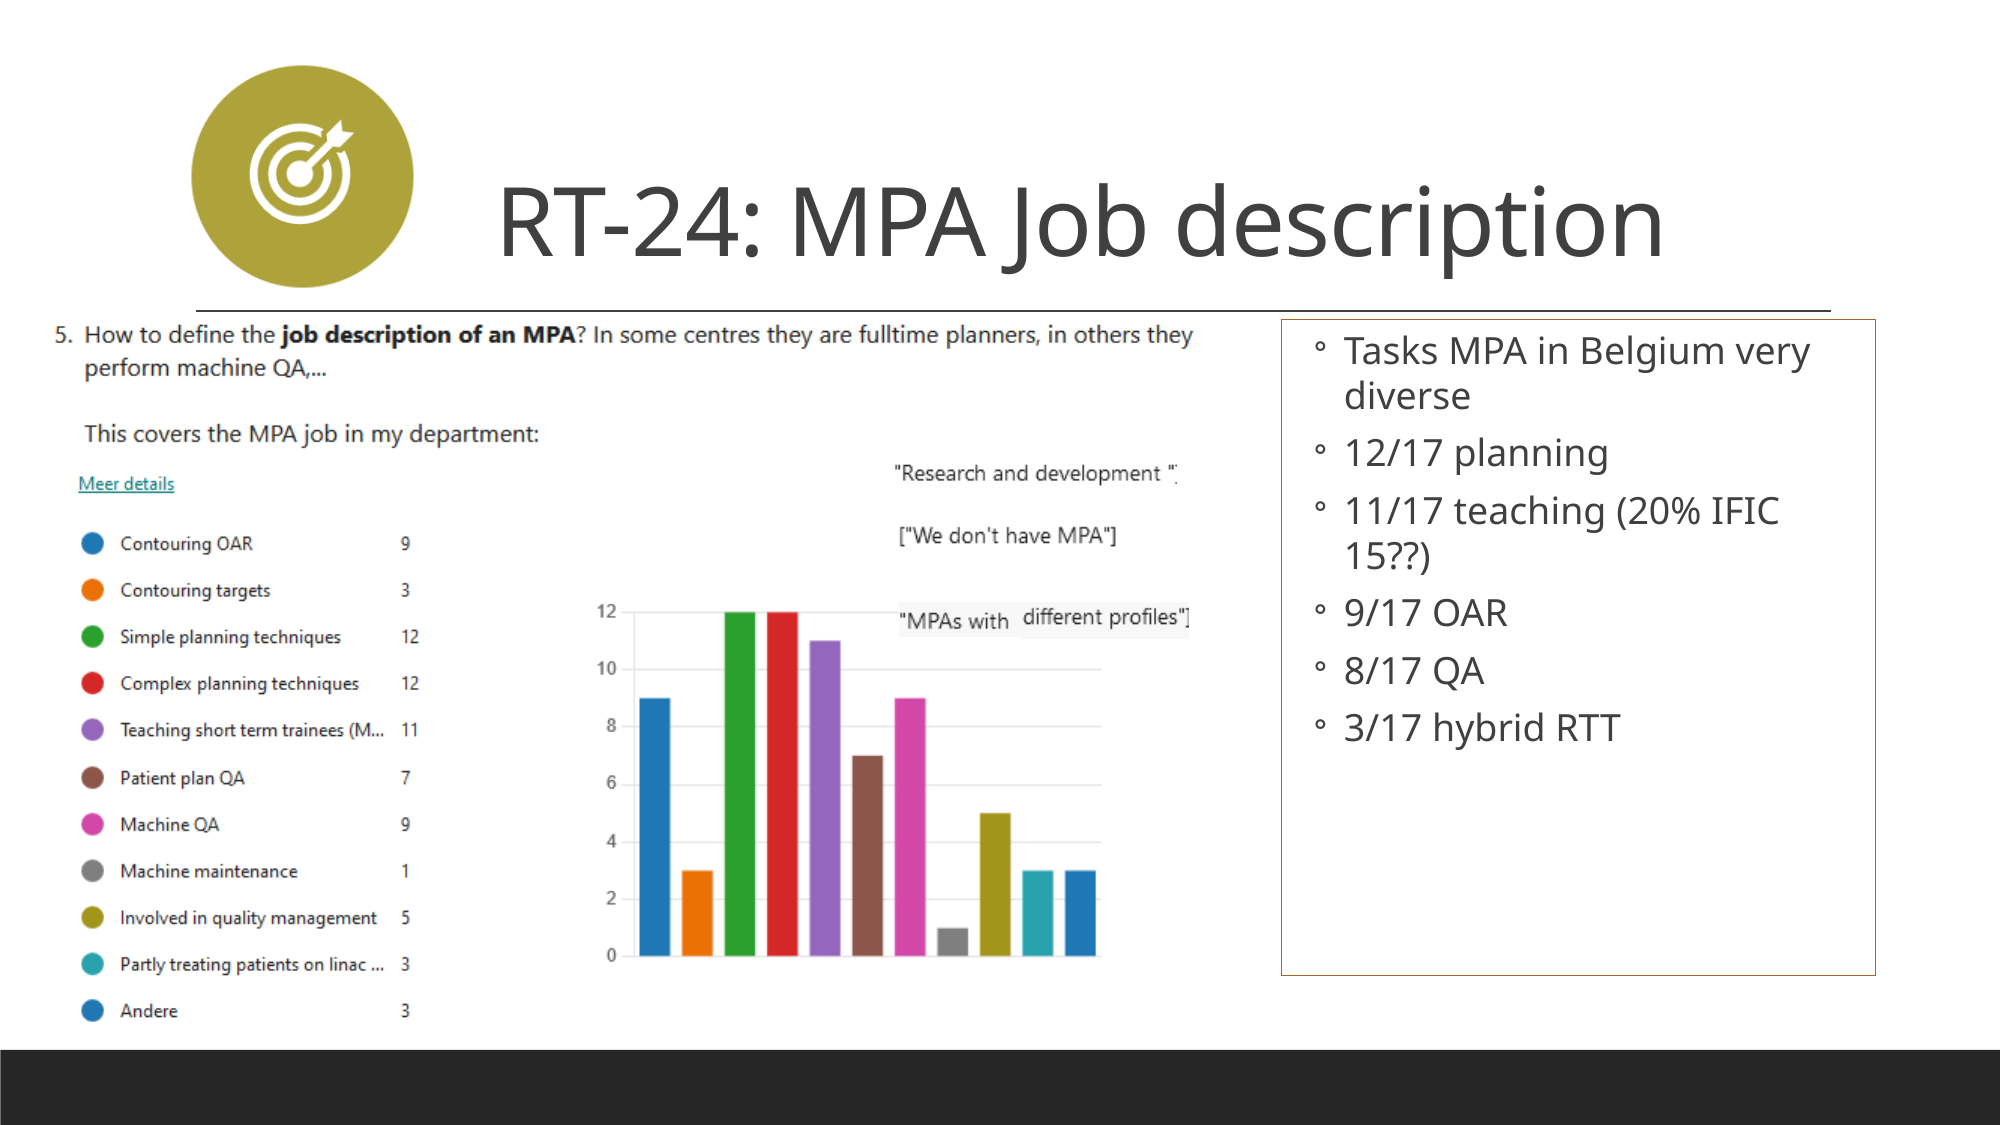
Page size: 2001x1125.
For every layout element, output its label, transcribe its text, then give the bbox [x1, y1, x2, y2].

title RT-24: MPA Job description [180, 47, 1830, 285]
picture [179, 54, 425, 297]
text_box Tasks MPA in Belgium very diverse 12/17 planning 11/17 teaching (20% IFIC 15??) 9/17 OAR 8/17 QA 3/17 hybrid RTT [1281, 319, 1876, 976]
picture [43, 318, 1205, 1031]
